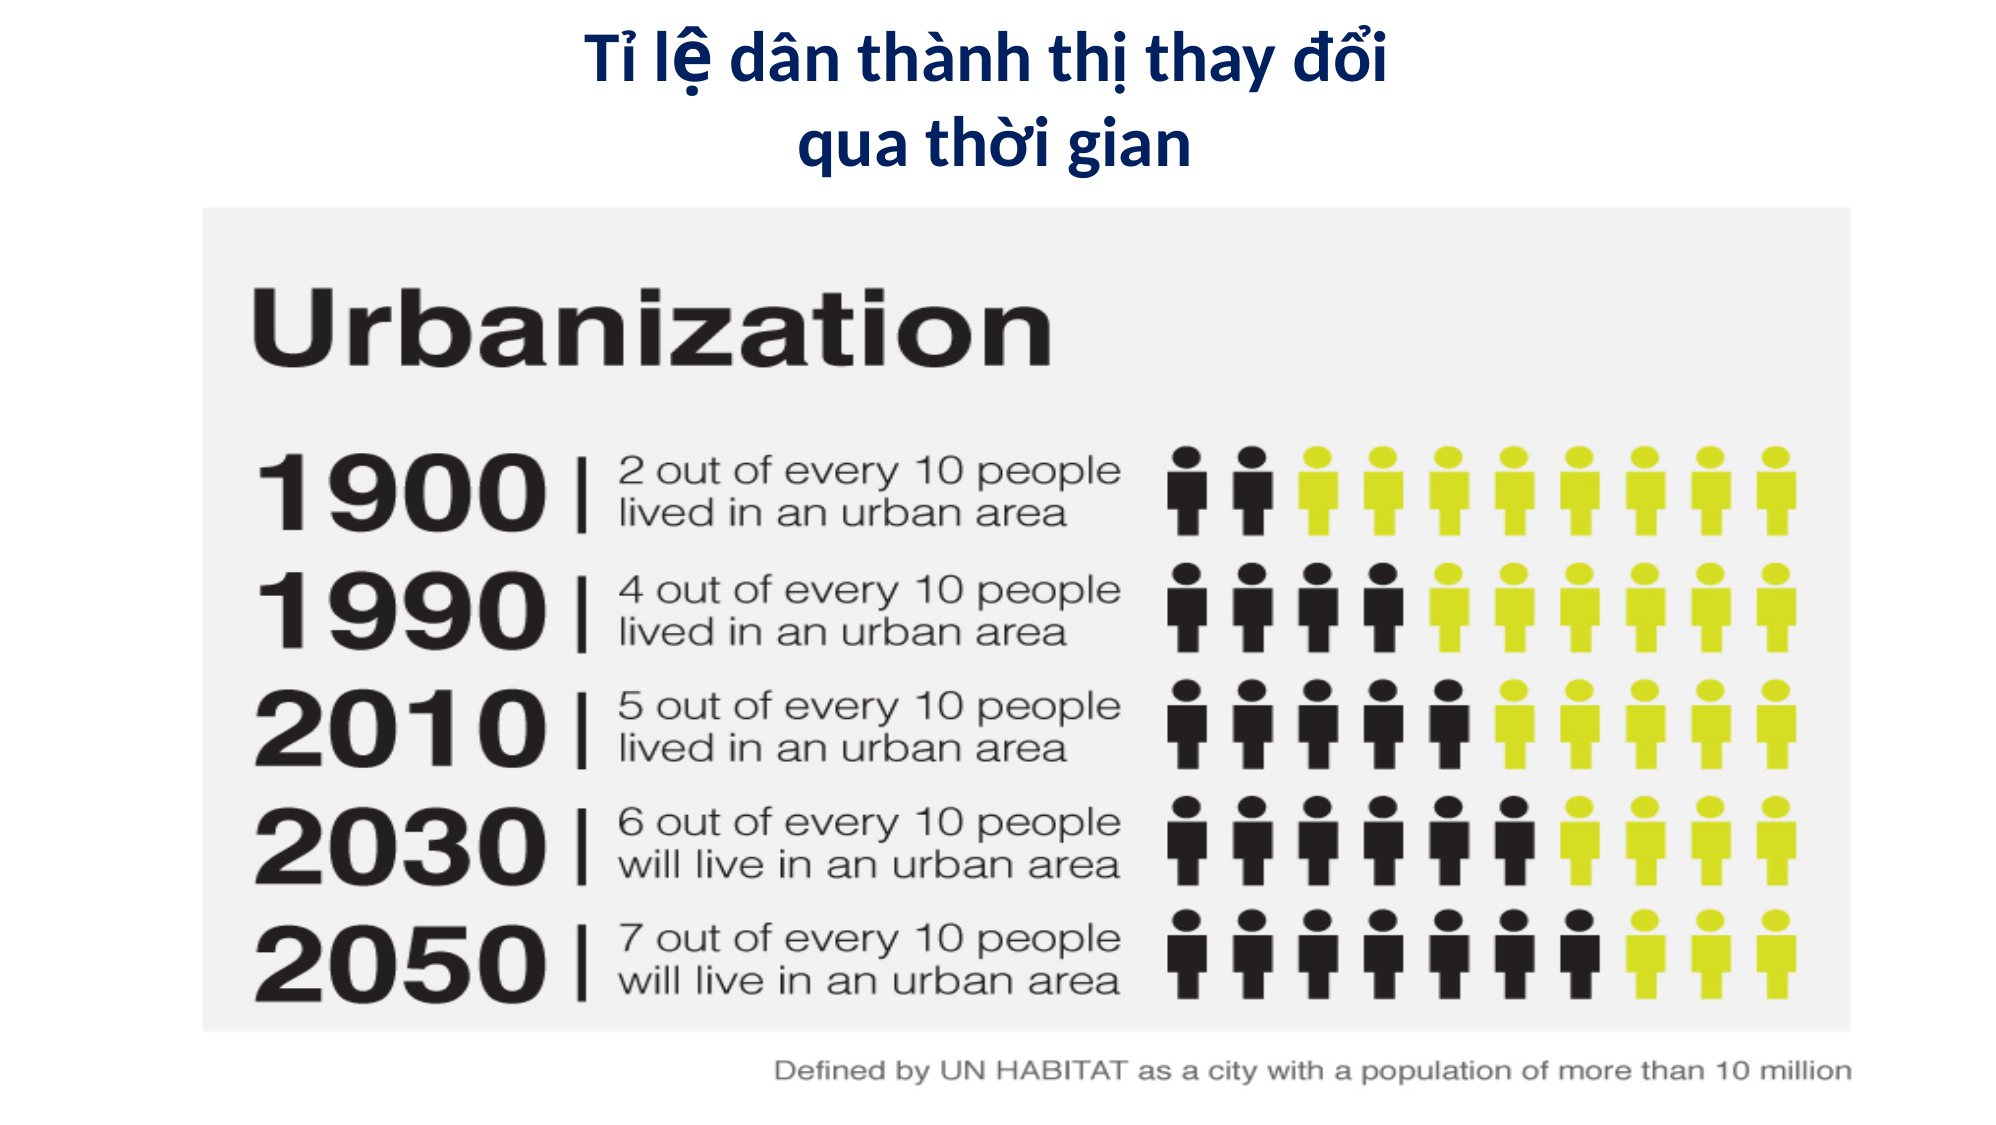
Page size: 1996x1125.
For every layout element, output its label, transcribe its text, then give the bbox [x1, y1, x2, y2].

picture [172, 183, 1886, 1120]
title Tỉ lệ dân thành thị thay đổi qua thời gian [97, 1, 1894, 189]
